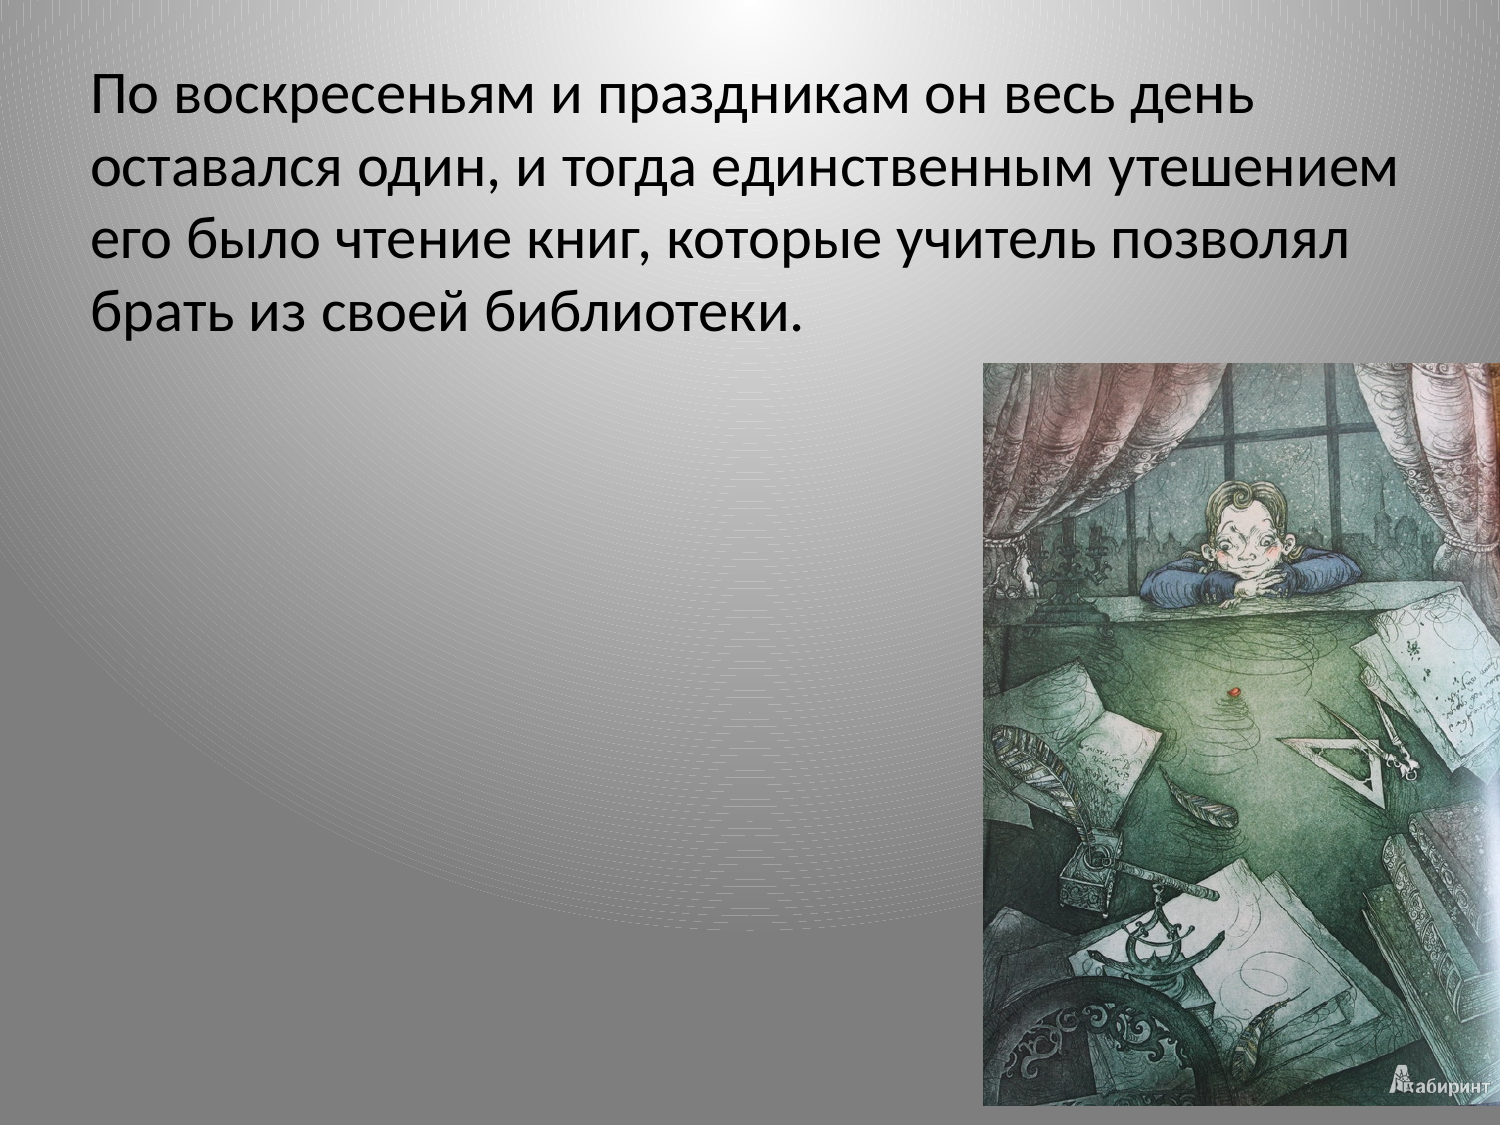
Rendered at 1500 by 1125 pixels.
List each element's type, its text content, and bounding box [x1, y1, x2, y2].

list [983, 362, 1500, 1106]
title По воскресеньям и праздникам он весь день оставался один, и тогда единственным утешением его было чтение книг, которые учитель позволял брать из своей библиотеки. [75, 45, 1425, 352]
